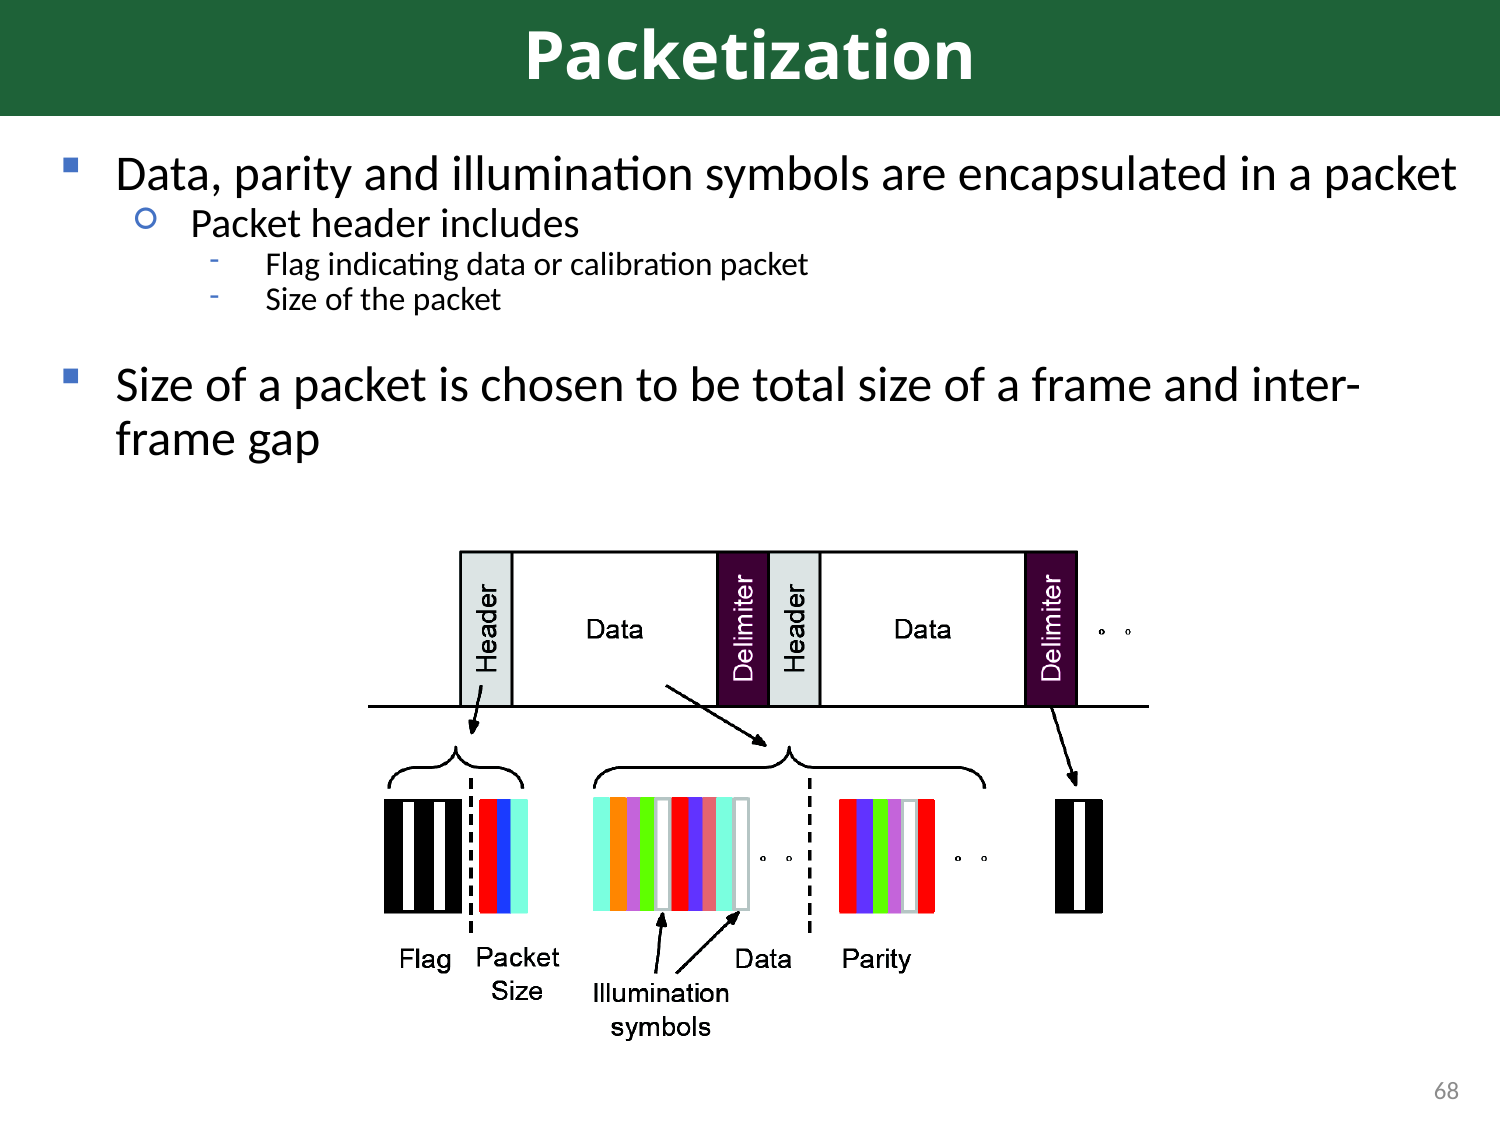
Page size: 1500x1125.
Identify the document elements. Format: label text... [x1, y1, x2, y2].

list Data, parity and illumination symbols are encapsulated in a packet Packet header includes Flag indicating data or calibration packet Size of the packet Size of a packet is chosen to be total size of a frame and inter-frame gap [25, 139, 1475, 1102]
title Packetization [0, 0, 1500, 116]
slide_number 68 [1136, 1059, 1475, 1120]
picture [339, 515, 1161, 1044]
